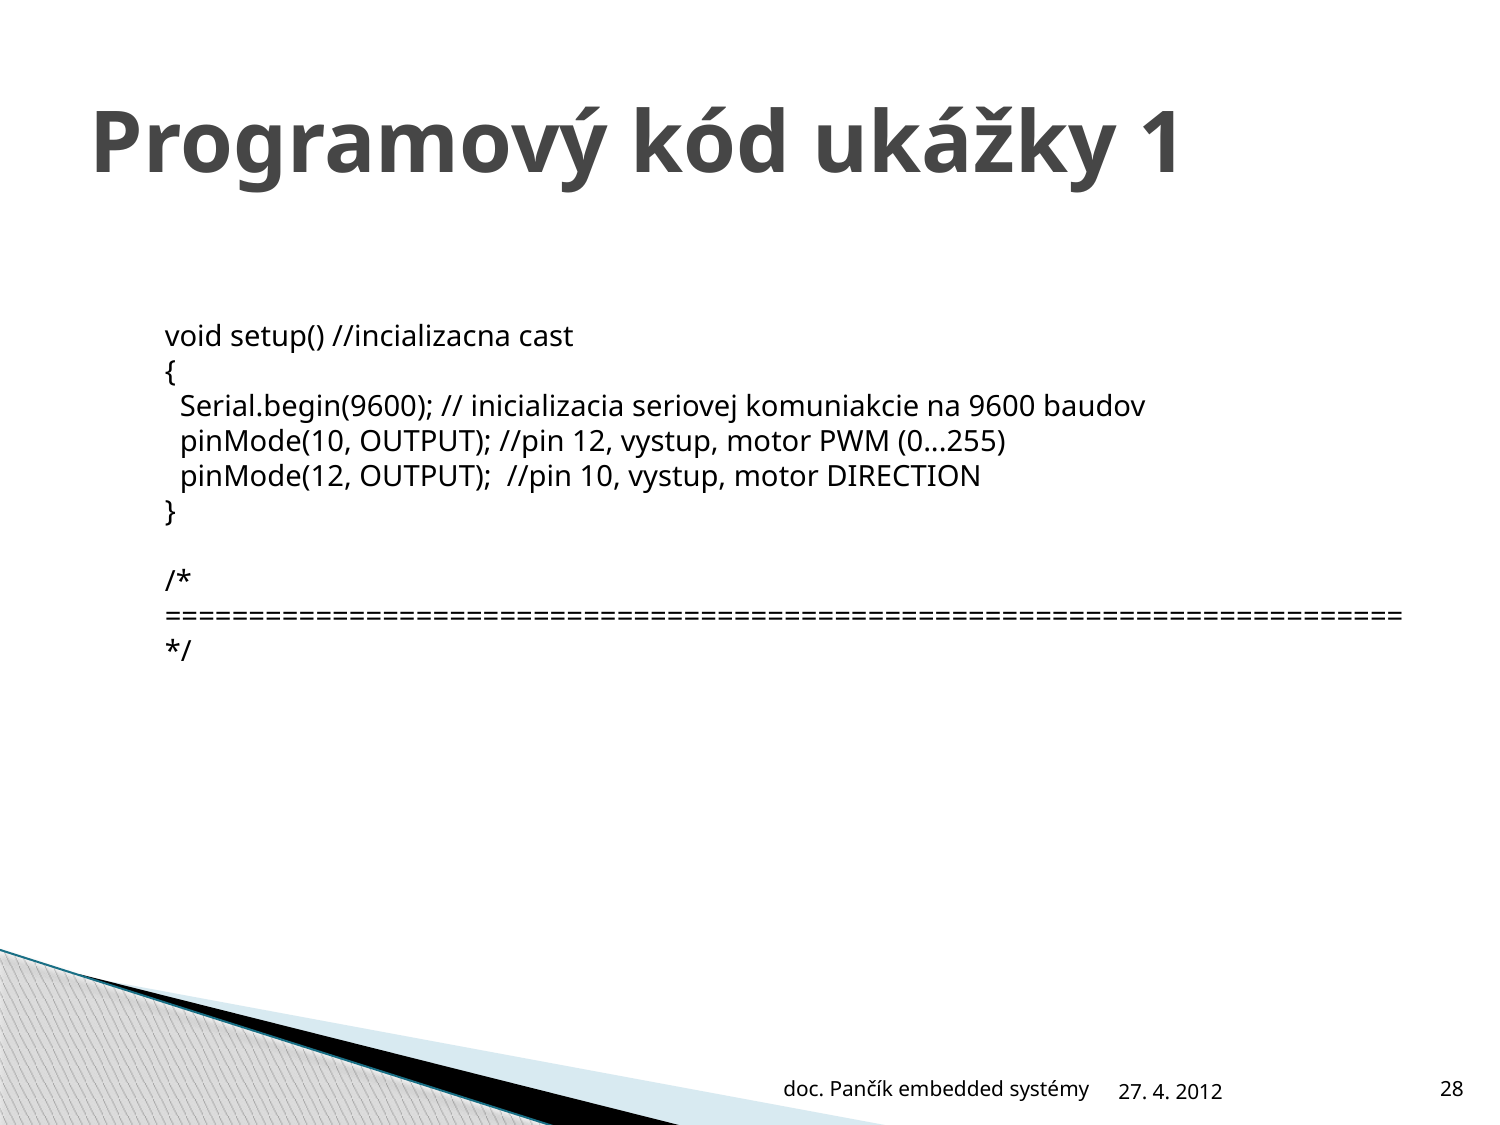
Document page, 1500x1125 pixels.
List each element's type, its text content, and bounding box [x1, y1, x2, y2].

footer doc. Pančík embedded systémy [718, 1051, 1105, 1112]
slide_number 27. 4. 2012 [1105, 1051, 1418, 1112]
text_box void setup() //incializacna cast { Serial.begin(9600); // inicializacia seriovej komuniakcie na 9600 baudov pinMode(10, OUTPUT); //pin 12, vystup, motor PWM (0...255) pinMode(12, OUTPUT); //pin 10, vystup, motor DIRECTION } /* ========================================================================== */ [149, 274, 1438, 675]
title Programový kód ukážky 1 [75, 45, 1425, 233]
slide_number 28 [1418, 1051, 1479, 1112]
